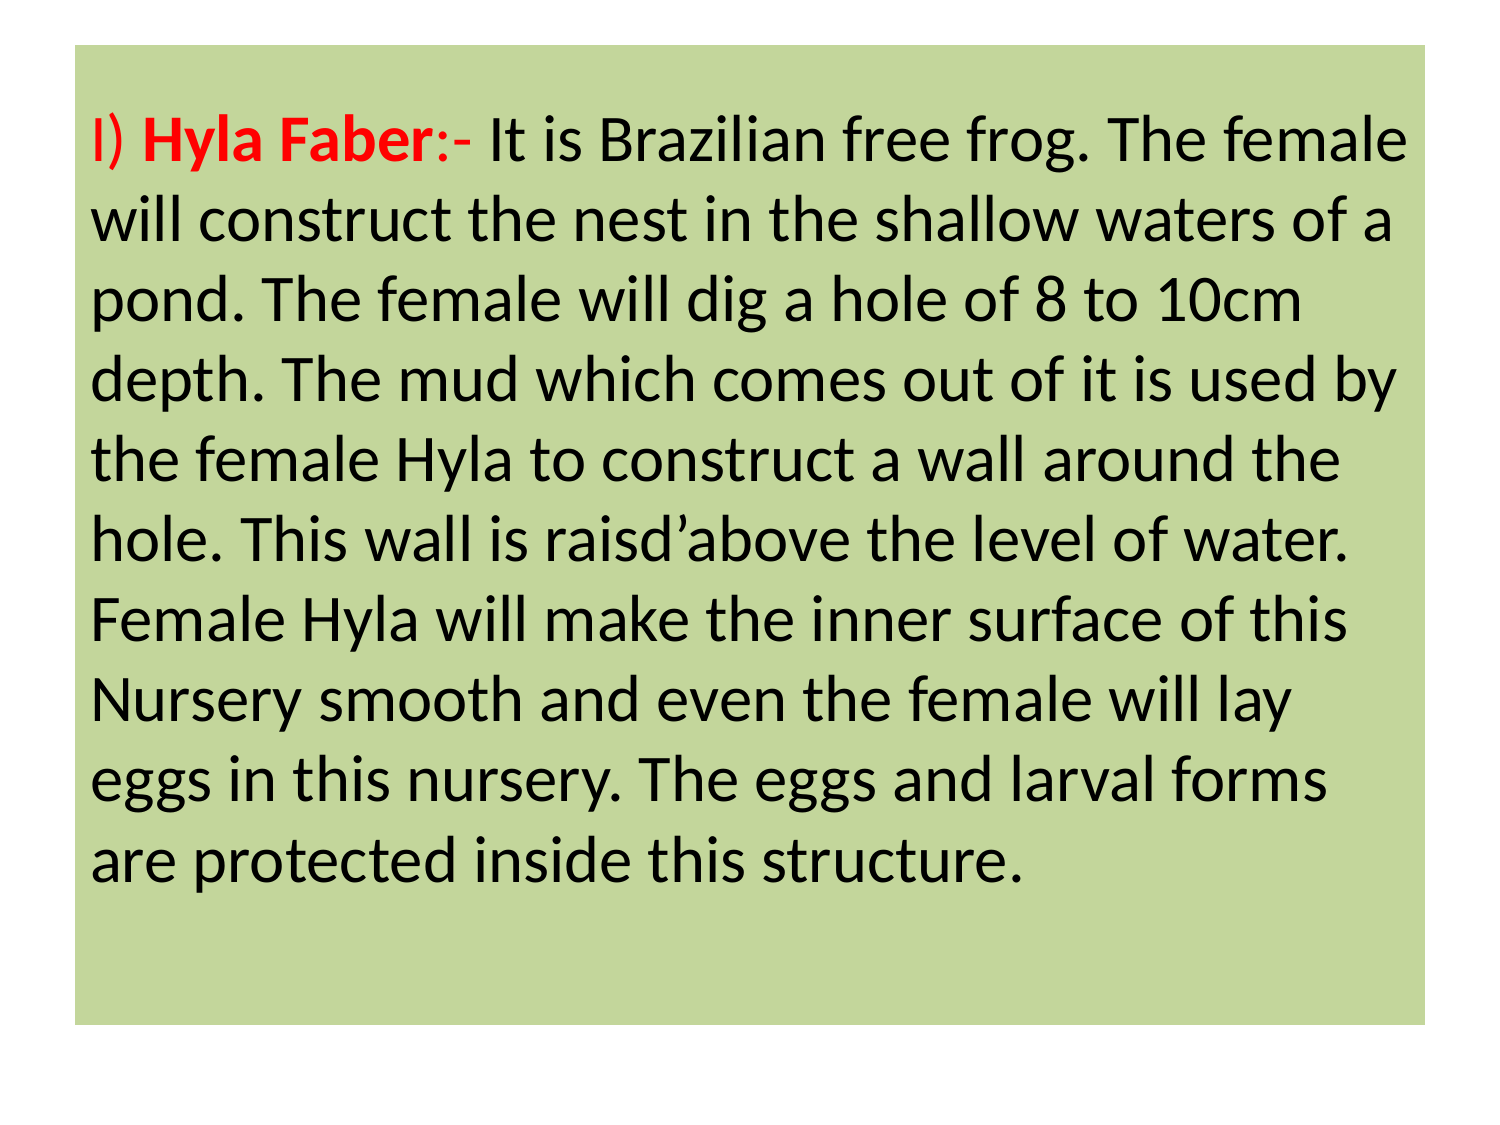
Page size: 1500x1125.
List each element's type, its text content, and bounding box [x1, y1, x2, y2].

title I) Hyla Faber:- It is Brazilian free frog. The female will construct the nest in the shallow waters of a pond. The female will dig a hole of 8 to 10cm depth. The mud which comes out of it is used by the female Hyla to construct a wall around the hole. This wall is raisd’above the level of water. Female Hyla will make the inner surface of this Nursery smooth and even the female will lay eggs in this nursery. The eggs and larval forms are protected inside this structure. [75, 45, 1425, 1025]
